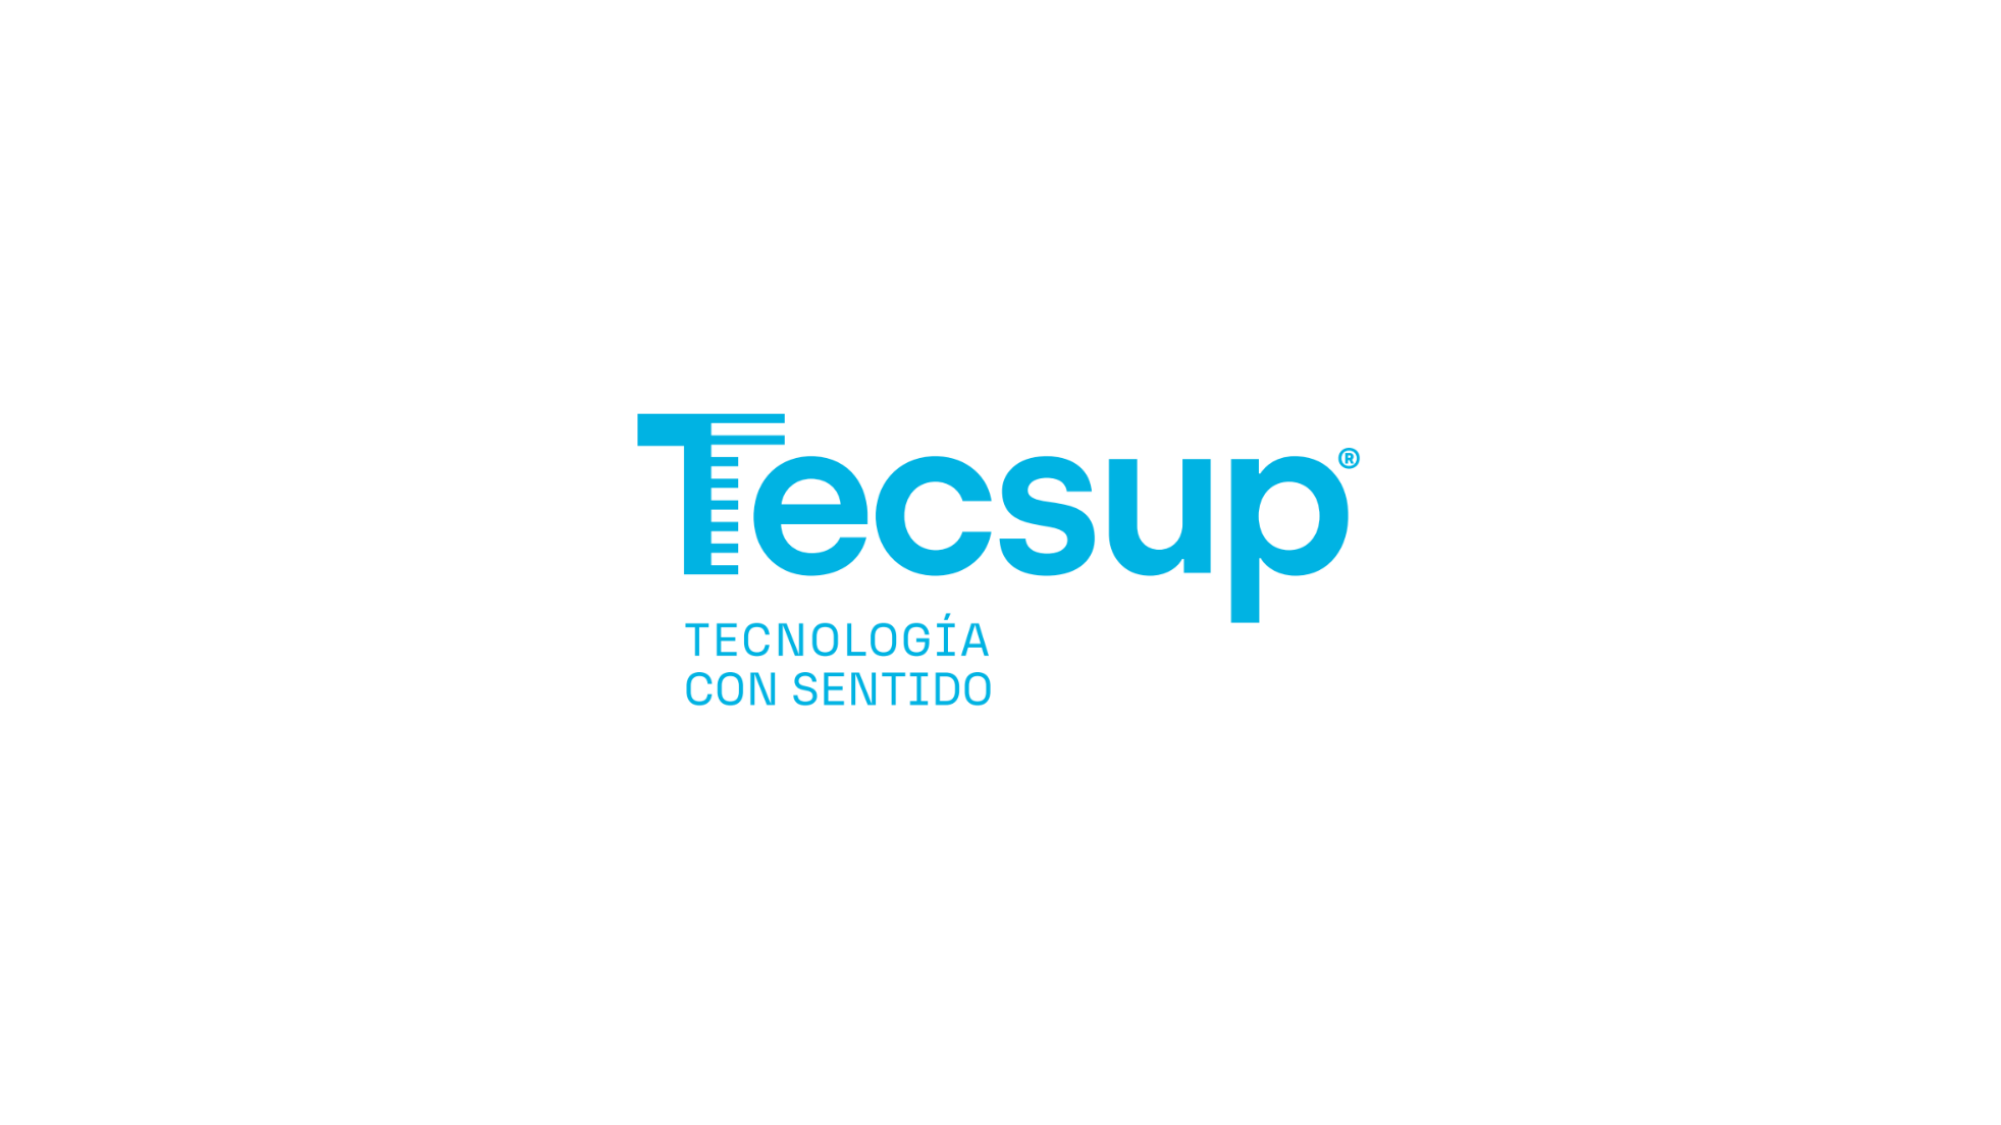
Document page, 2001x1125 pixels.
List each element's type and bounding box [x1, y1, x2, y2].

picture [630, 407, 1370, 718]
